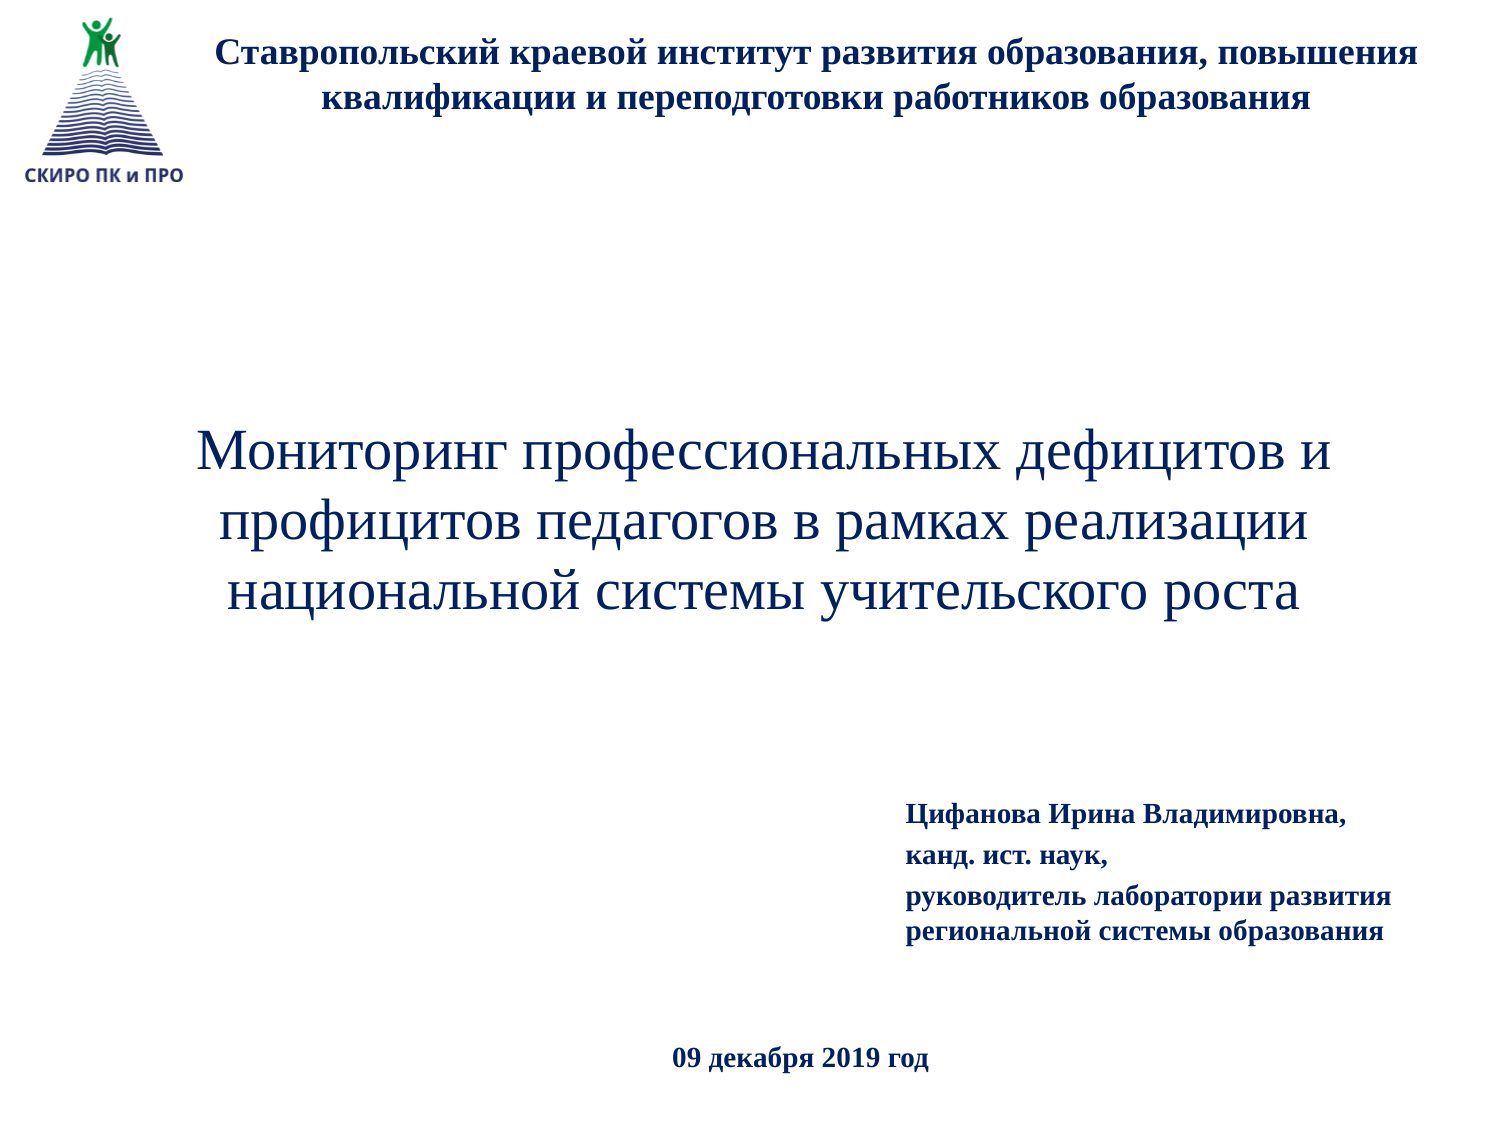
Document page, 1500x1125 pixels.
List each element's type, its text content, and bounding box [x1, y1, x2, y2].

text_box Ставропольский краевой институт развития образования, повышения квалификации и переподготовки работников образования [187, 19, 1455, 125]
title Мониторинг профессиональных дефицитов и профицитов педагогов в рамках реализации национальной системы учительского роста [46, 421, 1482, 611]
text_box 09 декабря 2019 год [657, 1031, 944, 1081]
subtitle Цифанова Ирина Владимировна, канд. ист. наук, руководитель лаборатории развития региональной системы образования [890, 786, 1500, 998]
picture [24, 17, 184, 188]
